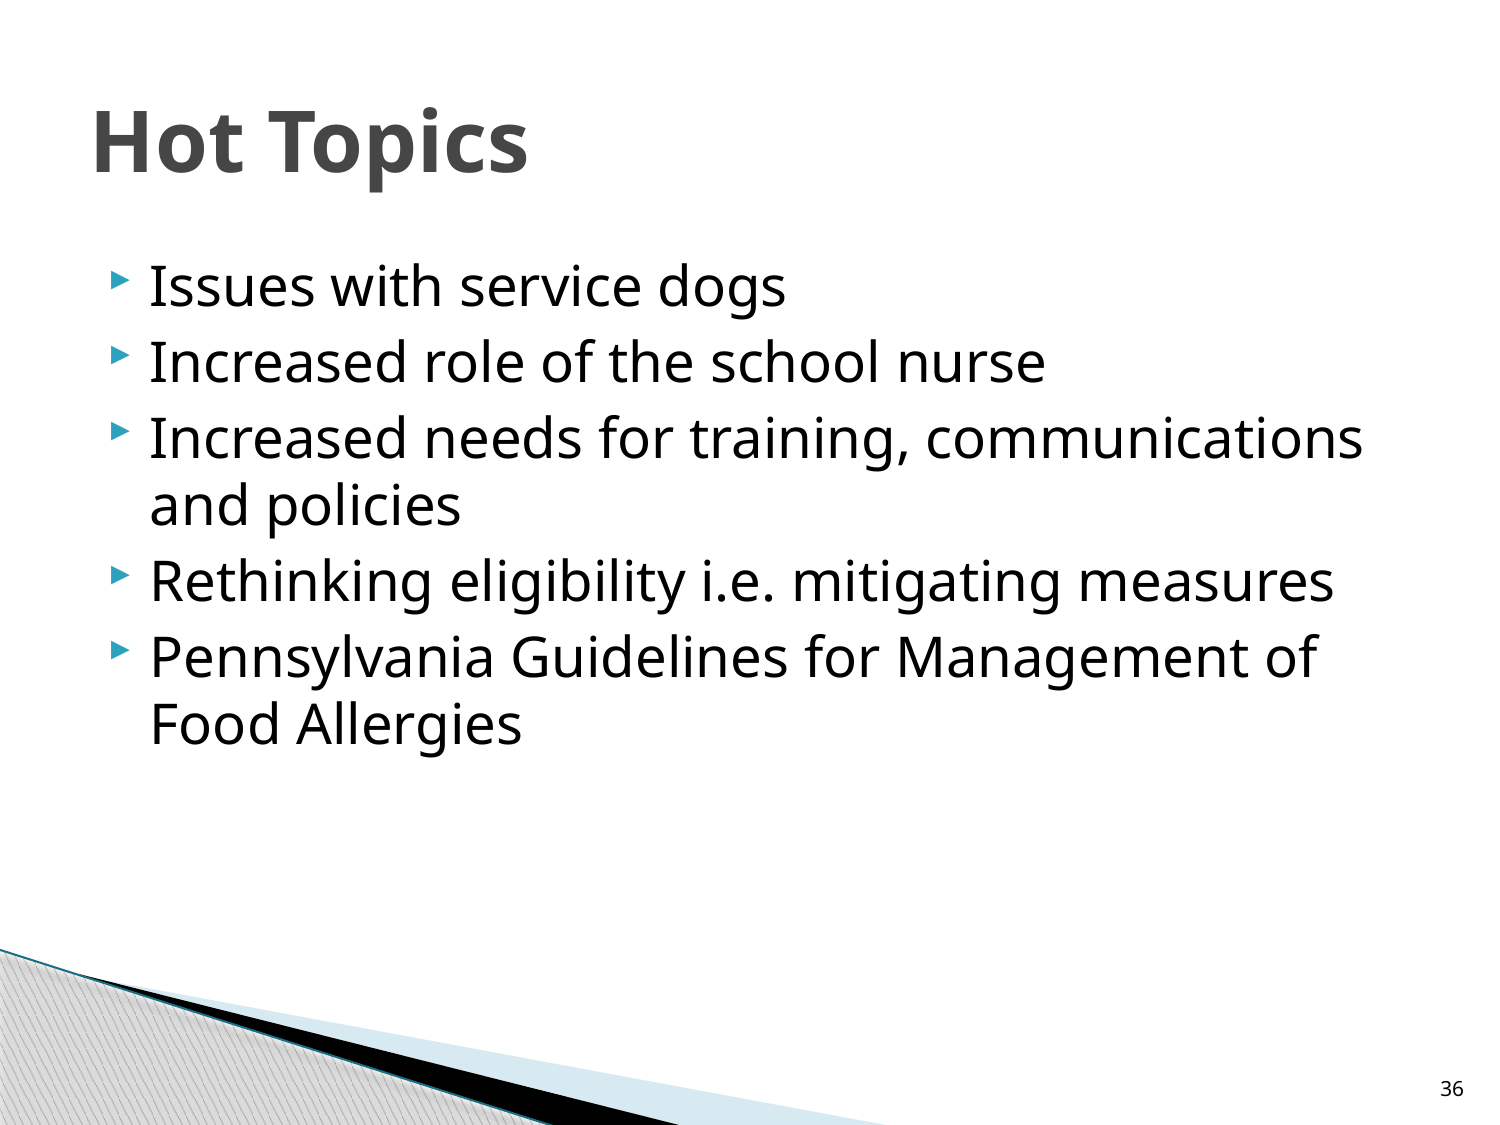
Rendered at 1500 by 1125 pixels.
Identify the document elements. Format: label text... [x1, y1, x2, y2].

list Issues with service dogs Increased role of the school nurse Increased needs for training, communications and policies Rethinking eligibility i.e. mitigating measures Pennsylvania Guidelines for Management of Food Allergies [74, 242, 1426, 986]
slide_number 36 [1418, 1051, 1479, 1112]
title Hot Topics [75, 45, 1425, 233]
